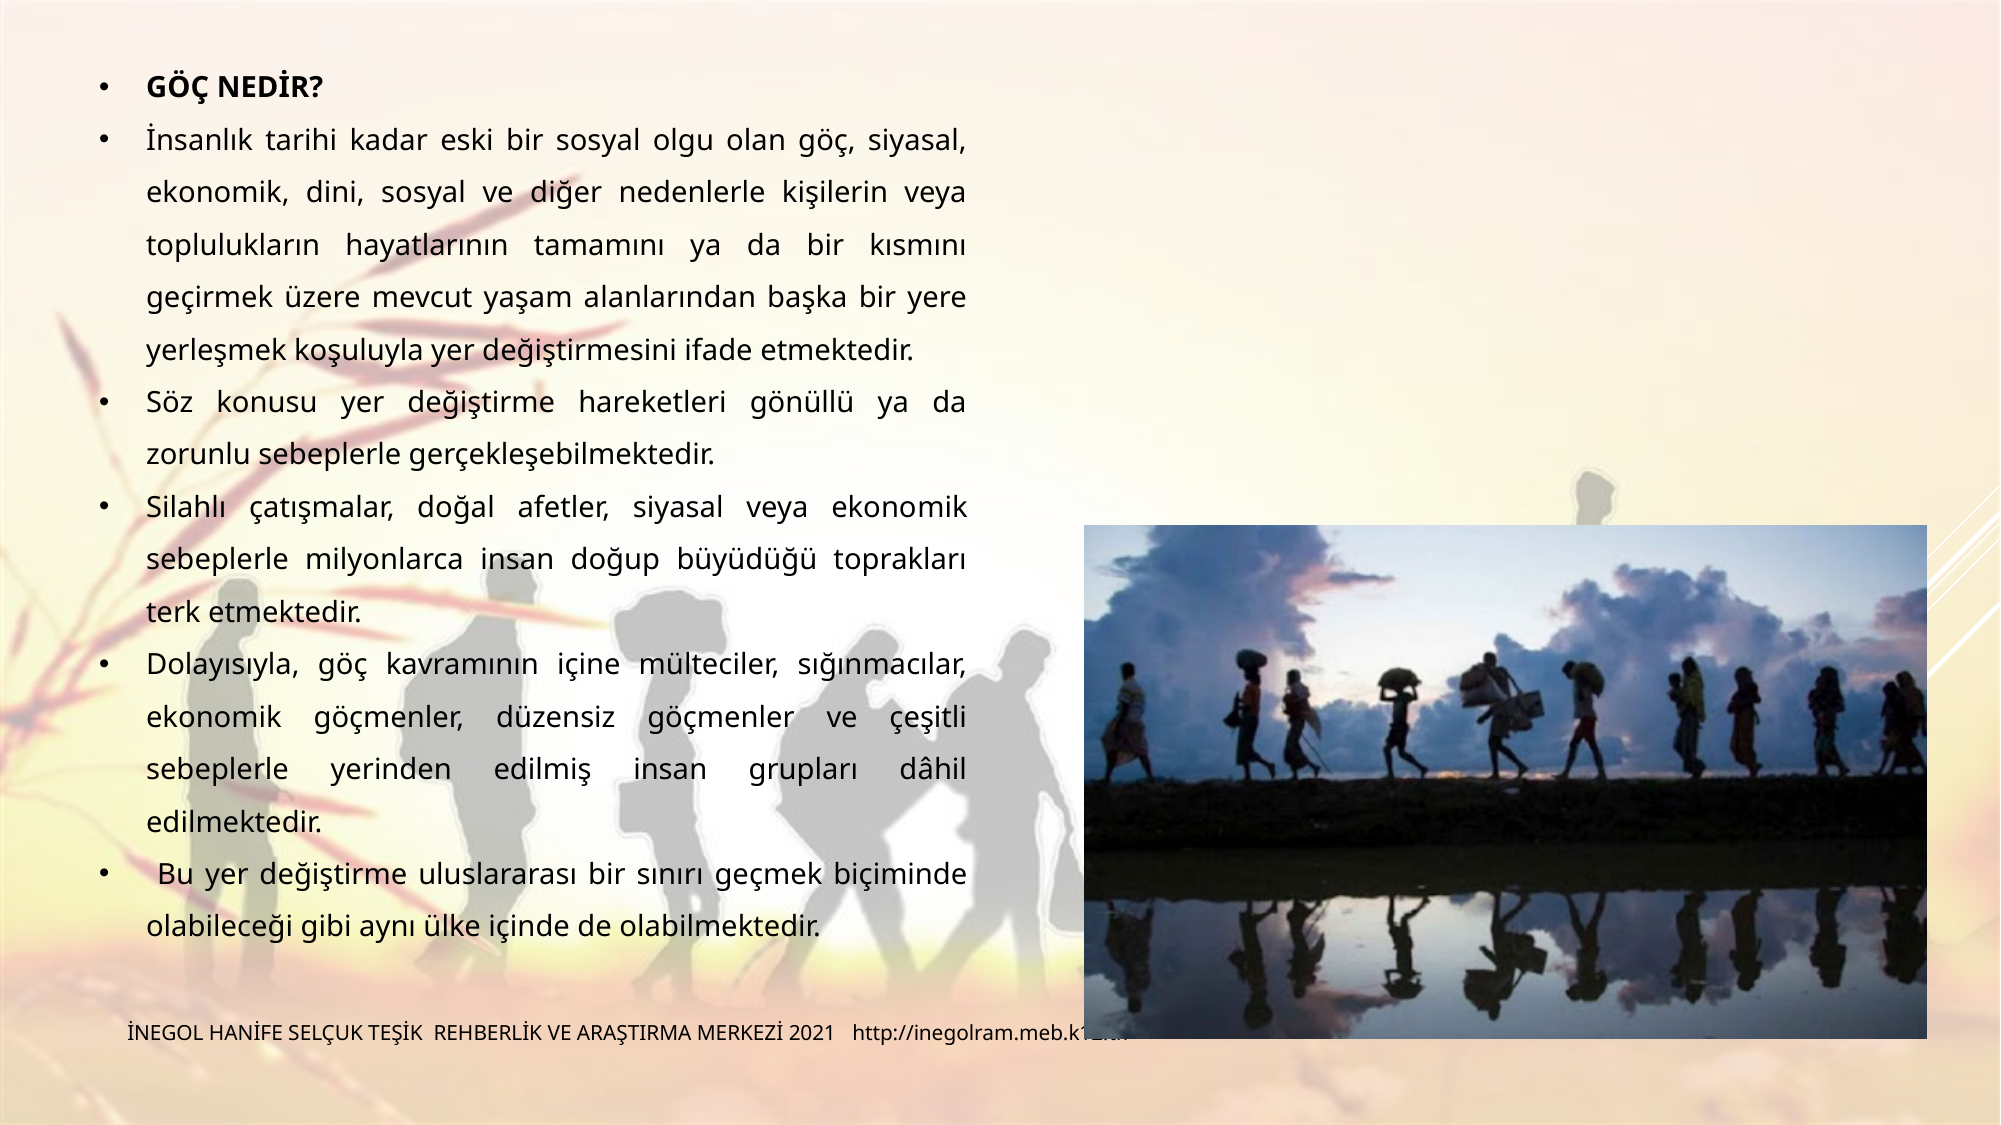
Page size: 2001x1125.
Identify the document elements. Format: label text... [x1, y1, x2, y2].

text_box GÖÇ NEDİR? İnsanlık tarihi kadar eski bir sosyal olgu olan göç, siyasal, ekonomik, dini, sosyal ve diğer nedenlerle kişilerin veya toplulukların hayatlarının tamamını ya da bir kısmını geçirmek üzere mevcut yaşam alanlarından başka bir yere yerleşmek koşuluyla yer değiştirmesini ifade etmektedir. Söz konusu yer değiştirme hareketleri gönüllü ya da zorunlu sebeplerle gerçekleşebilmektedir. Silahlı çatışmalar, doğal afetler, siyasal veya ekono­mik sebeplerle milyonlarca insan doğup büyüdüğü toprakları terk etmek­tedir. Dolayısıyla, göç kavramının içine mülteciler, sığınmacılar, ekonomik göçmenler, düzensiz göçmenler ve çeşitli sebeplerle yerinden edilmiş insan grupları dâhil edilmektedir. Bu yer değiştirme uluslararası bir sını­rı geçmek biçiminde olabileceği gibi aynı ülke içinde de olabilmektedir. [84, 43, 983, 951]
footer İNEGOL HANİFE SELÇUK TEŞİK REHBERLİK VE ARAŞTIRMA MERKEZİ 2021 http://inegolram.meb.k12.tr/ [112, 1012, 1350, 1073]
picture [1083, 524, 1927, 1039]
